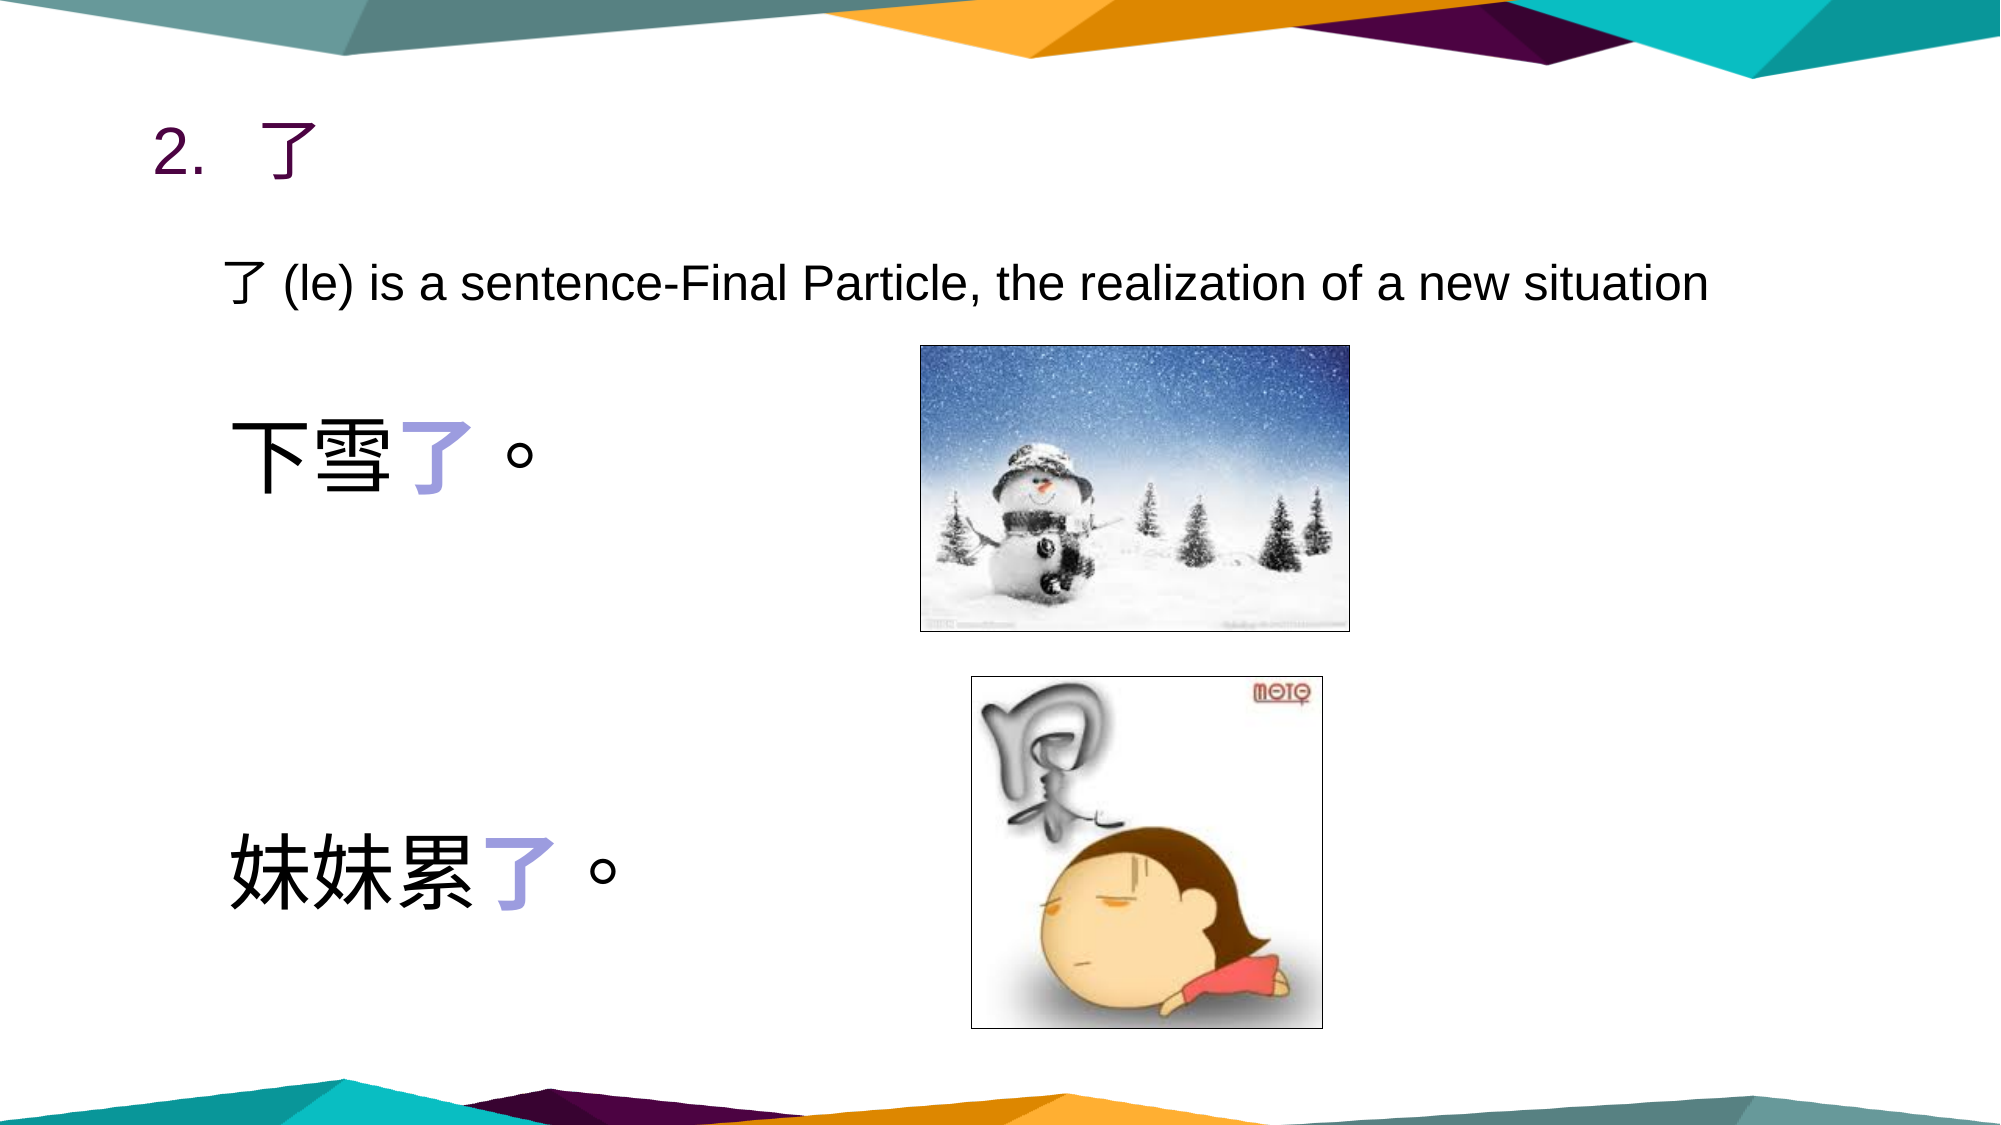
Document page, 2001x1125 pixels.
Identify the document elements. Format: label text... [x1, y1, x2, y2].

picture [0, 1078, 2000, 1125]
picture [0, 0, 2000, 80]
picture [971, 676, 1323, 1029]
list 了(le) is a sentence-Final Particle, the realization of a new situation 下雪了。 妹妹累了。 [137, 249, 1863, 1014]
title 2. 了 [137, 109, 1863, 249]
picture [919, 345, 1350, 632]
